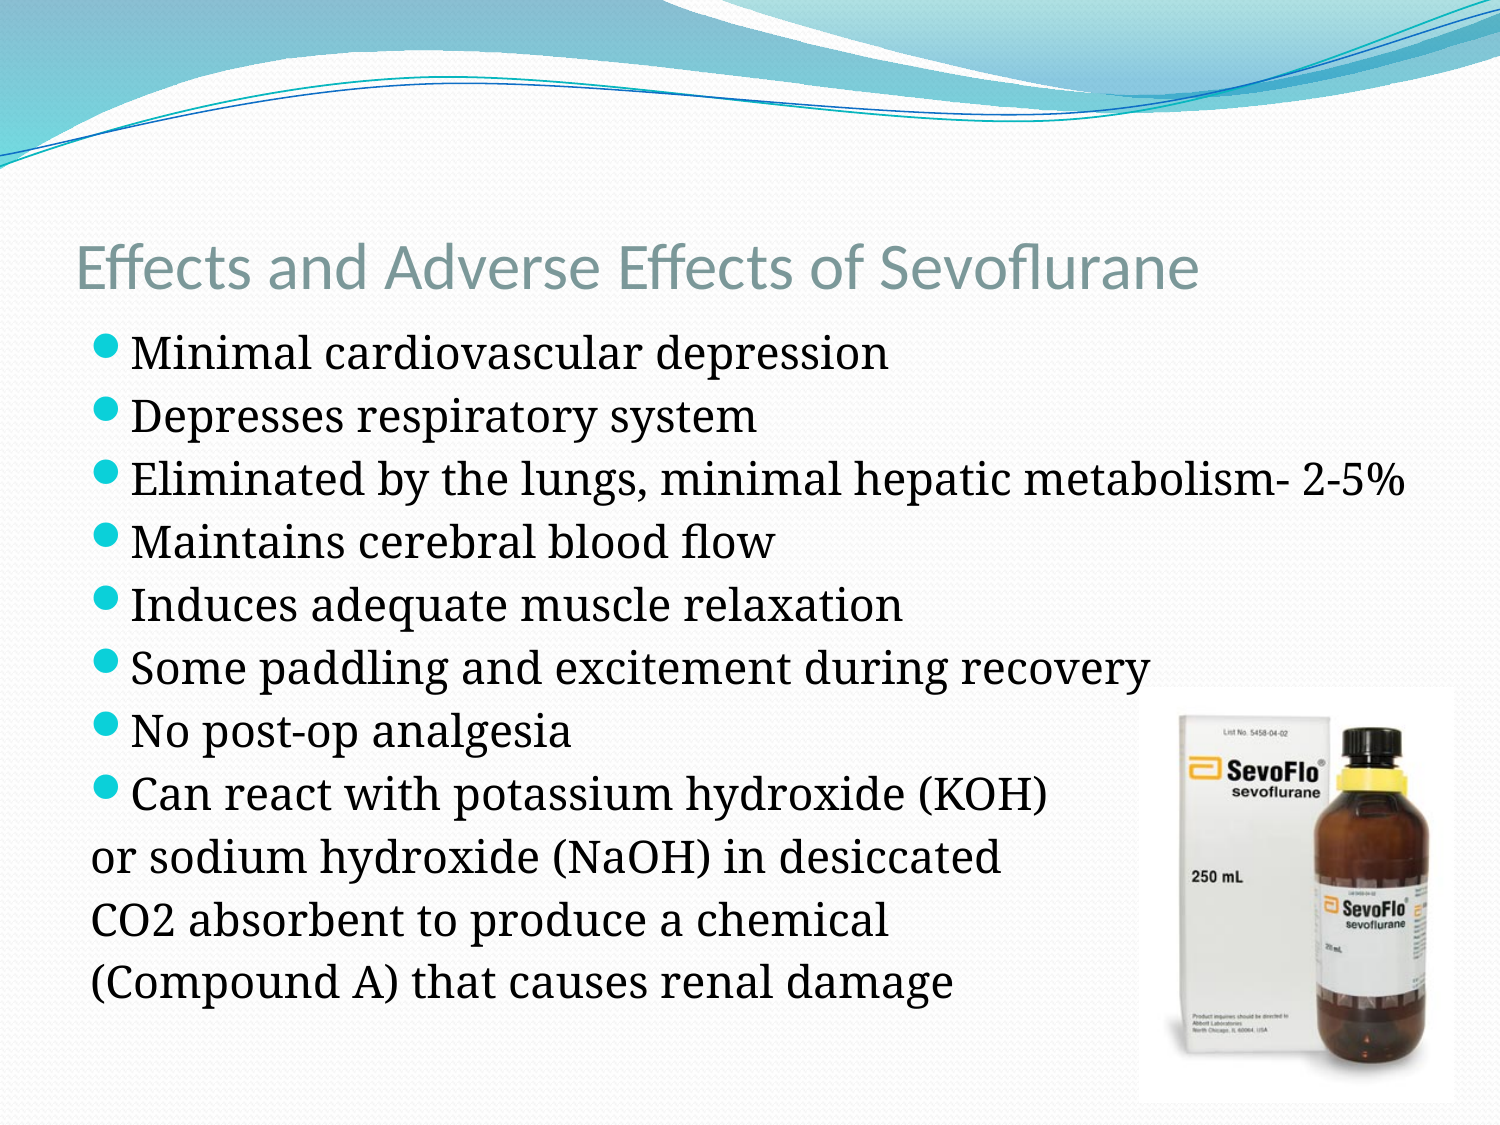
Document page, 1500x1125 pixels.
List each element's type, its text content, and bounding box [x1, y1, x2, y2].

title Effects and Adverse Effects of Sevoflurane [75, 115, 1425, 304]
list Minimal cardiovascular depression Depresses respiratory system Eliminated by the lungs, minimal hepatic metabolism- 2-5% Maintains cerebral blood flow Induces adequate muscle relaxation Some paddling and excitement during recovery No post-op analgesia Can react with potassium hydroxide (KOH) or sodium hydroxide (NaOH) in desiccated CO2 absorbent to produce a chemical (Compound A) that causes renal damage [75, 317, 1425, 1038]
picture [1139, 687, 1455, 1103]
